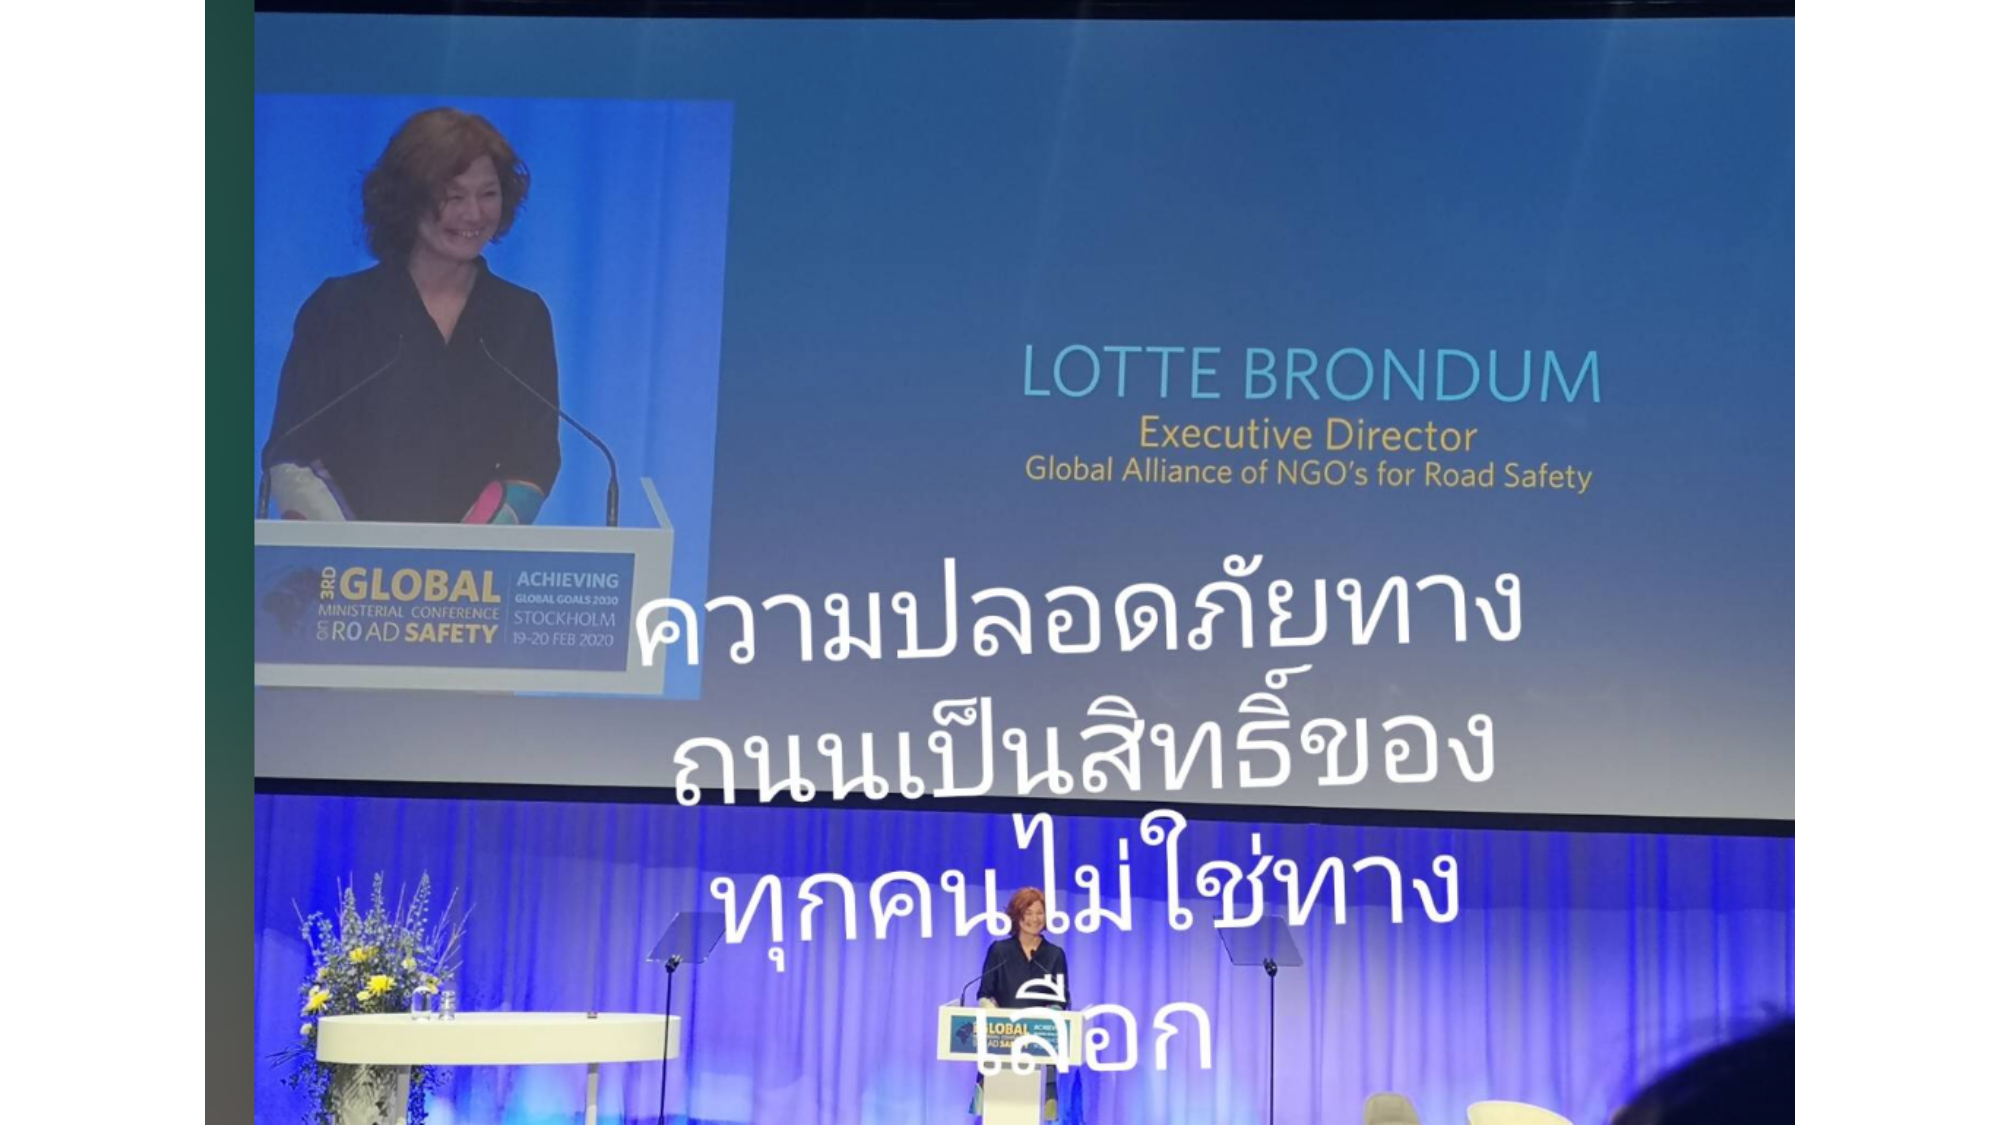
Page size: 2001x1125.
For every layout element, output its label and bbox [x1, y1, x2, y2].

picture [205, 0, 1795, 1125]
